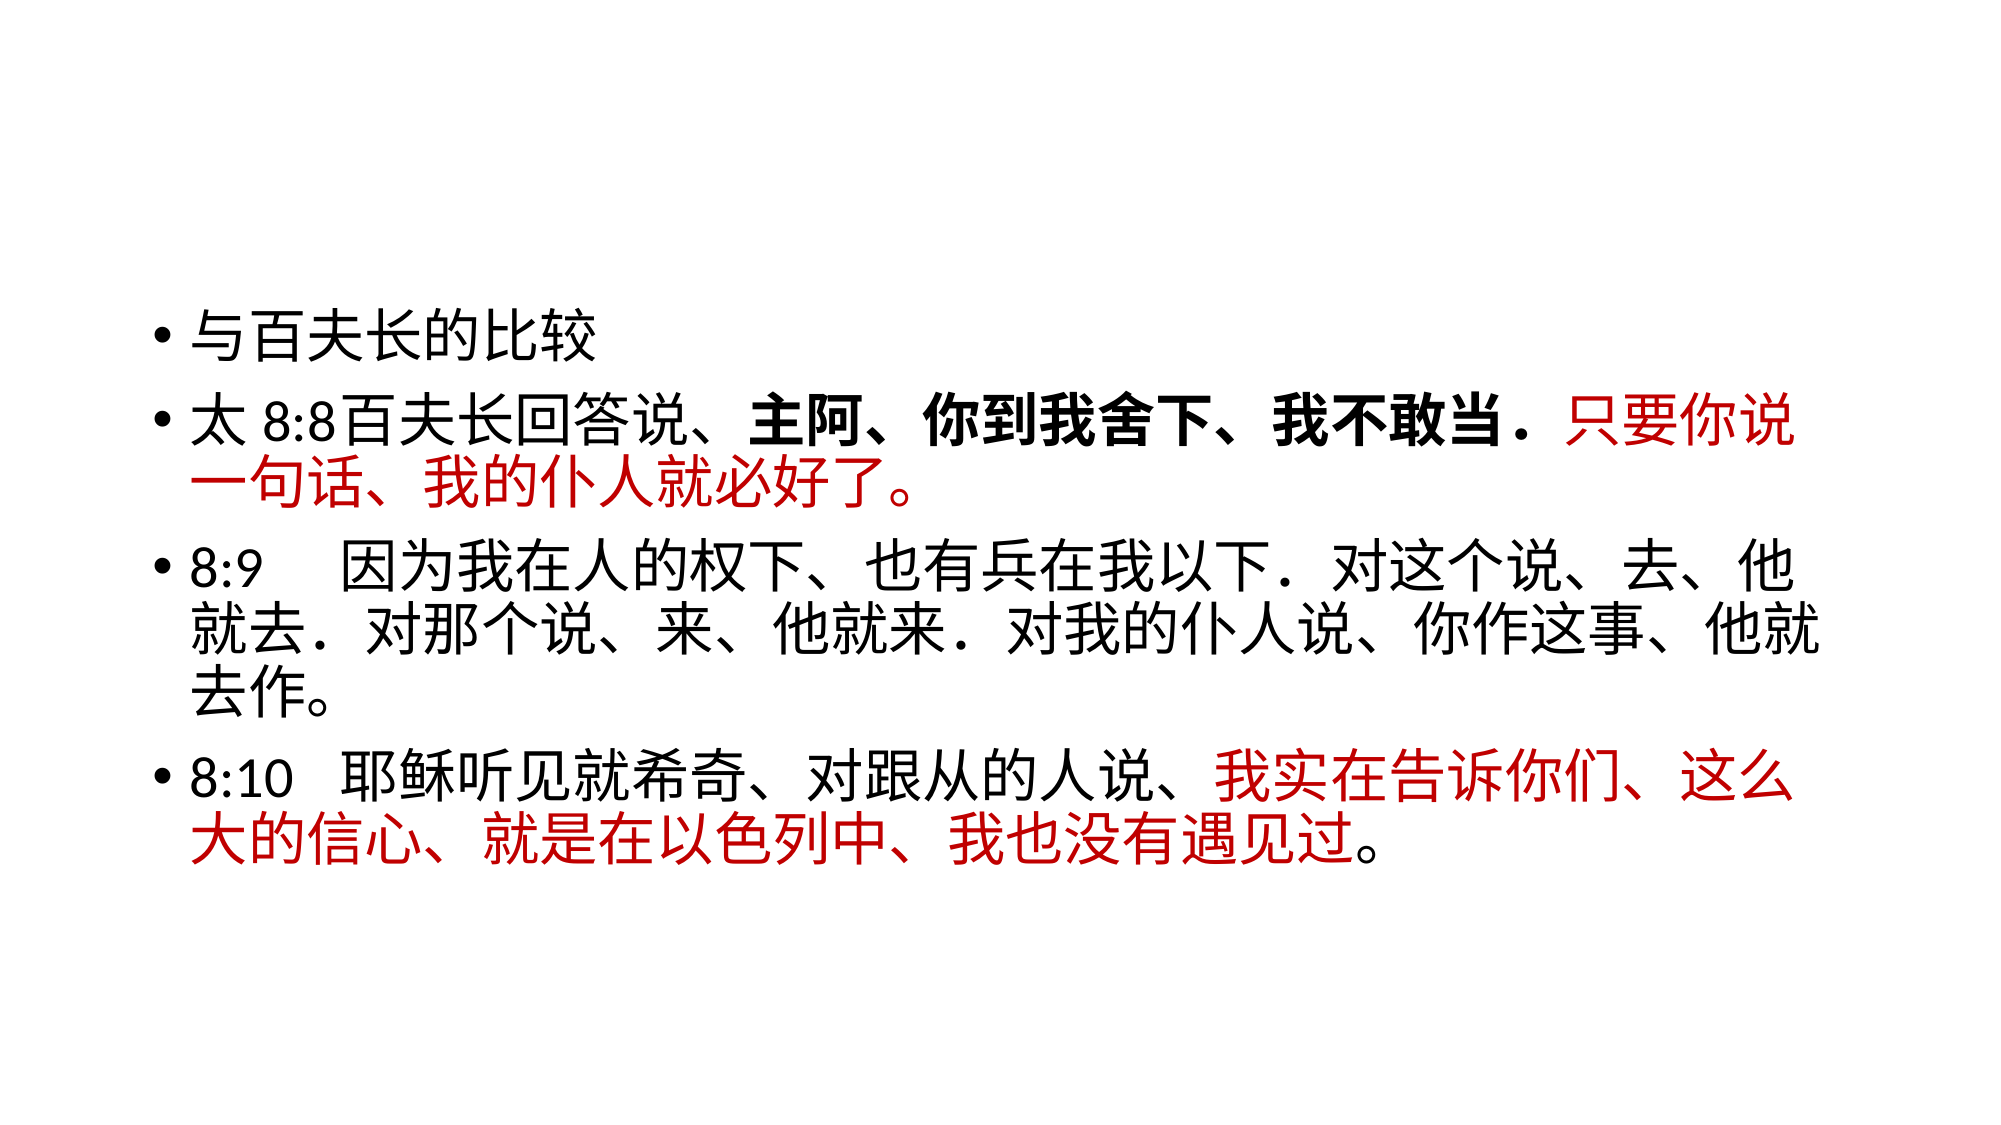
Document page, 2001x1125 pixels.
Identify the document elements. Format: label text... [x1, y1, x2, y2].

list 与百夫长的比较 太8:8 百夫长回答说、主阿、你到我舍下、我不敢当．只要你说一句话、我的仆人就必好了。 8:9 因为我在人的权下、也有兵在我以下．对这个说、去、他就去．对那个说、来、他就来．对我的仆人说、你作这事、他就去作。 8:10 耶稣听见就希奇、对跟从的人说、我实在告诉你们、这么大的信心、就是在以色列中、我也没有遇见过。 [137, 299, 1863, 1014]
